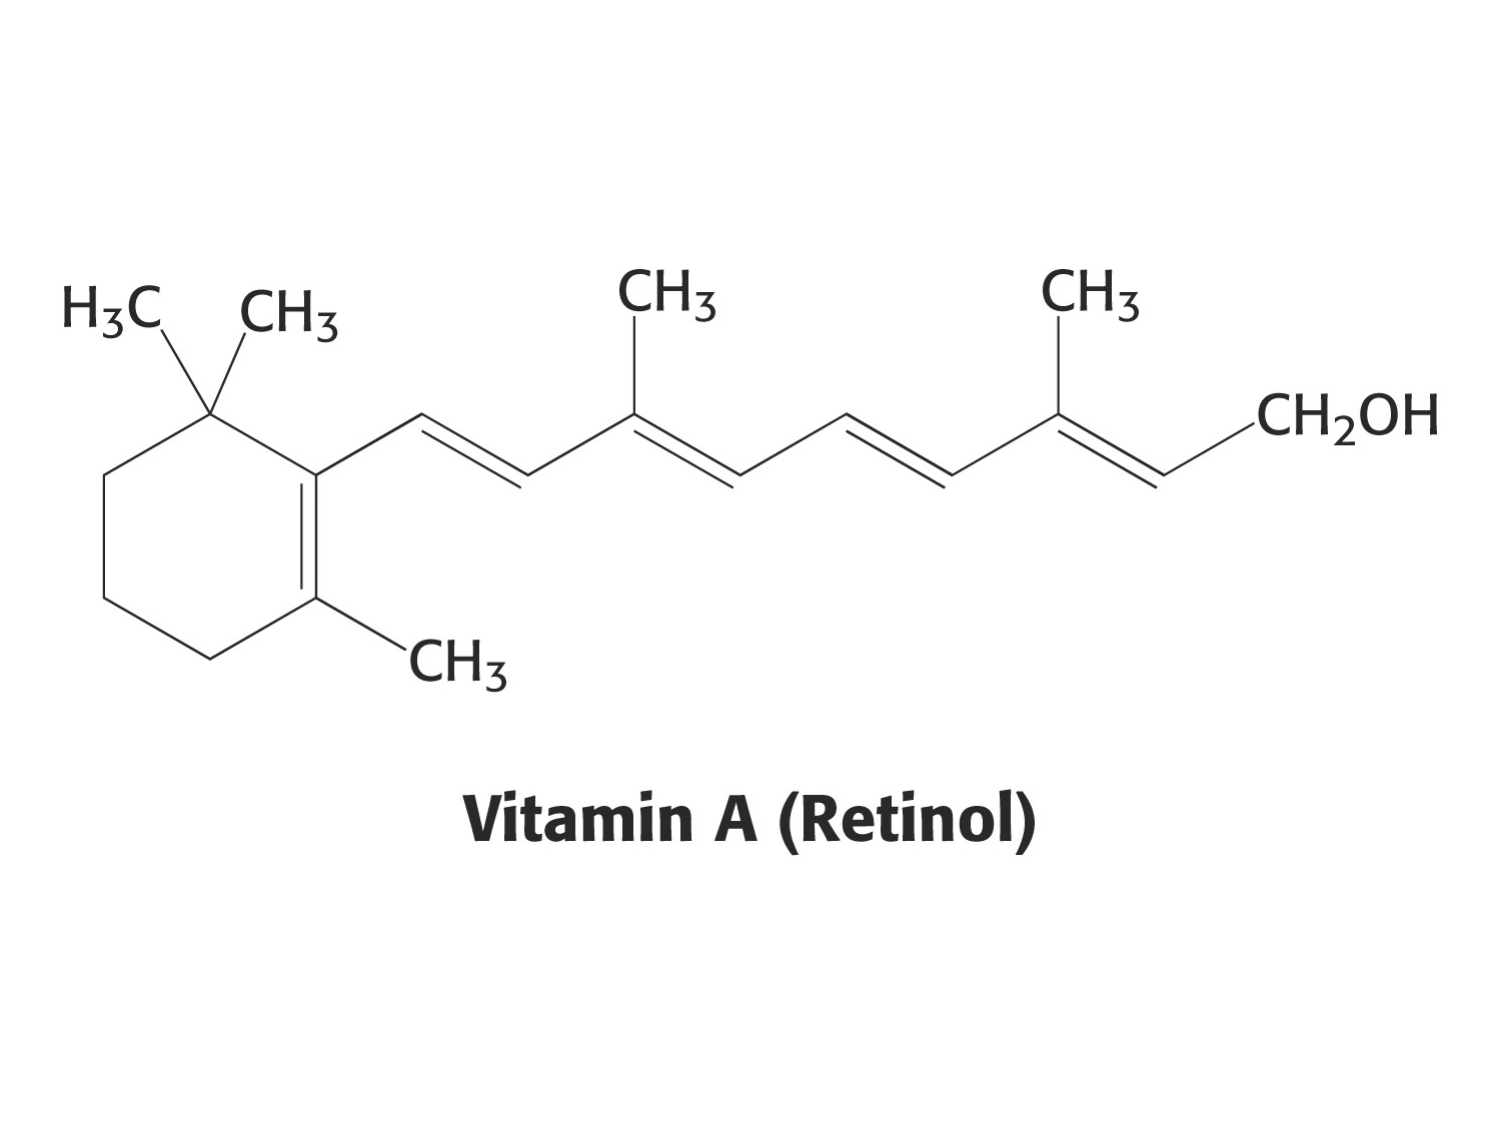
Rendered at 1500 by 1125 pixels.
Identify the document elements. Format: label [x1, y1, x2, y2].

picture [49, 243, 1451, 881]
